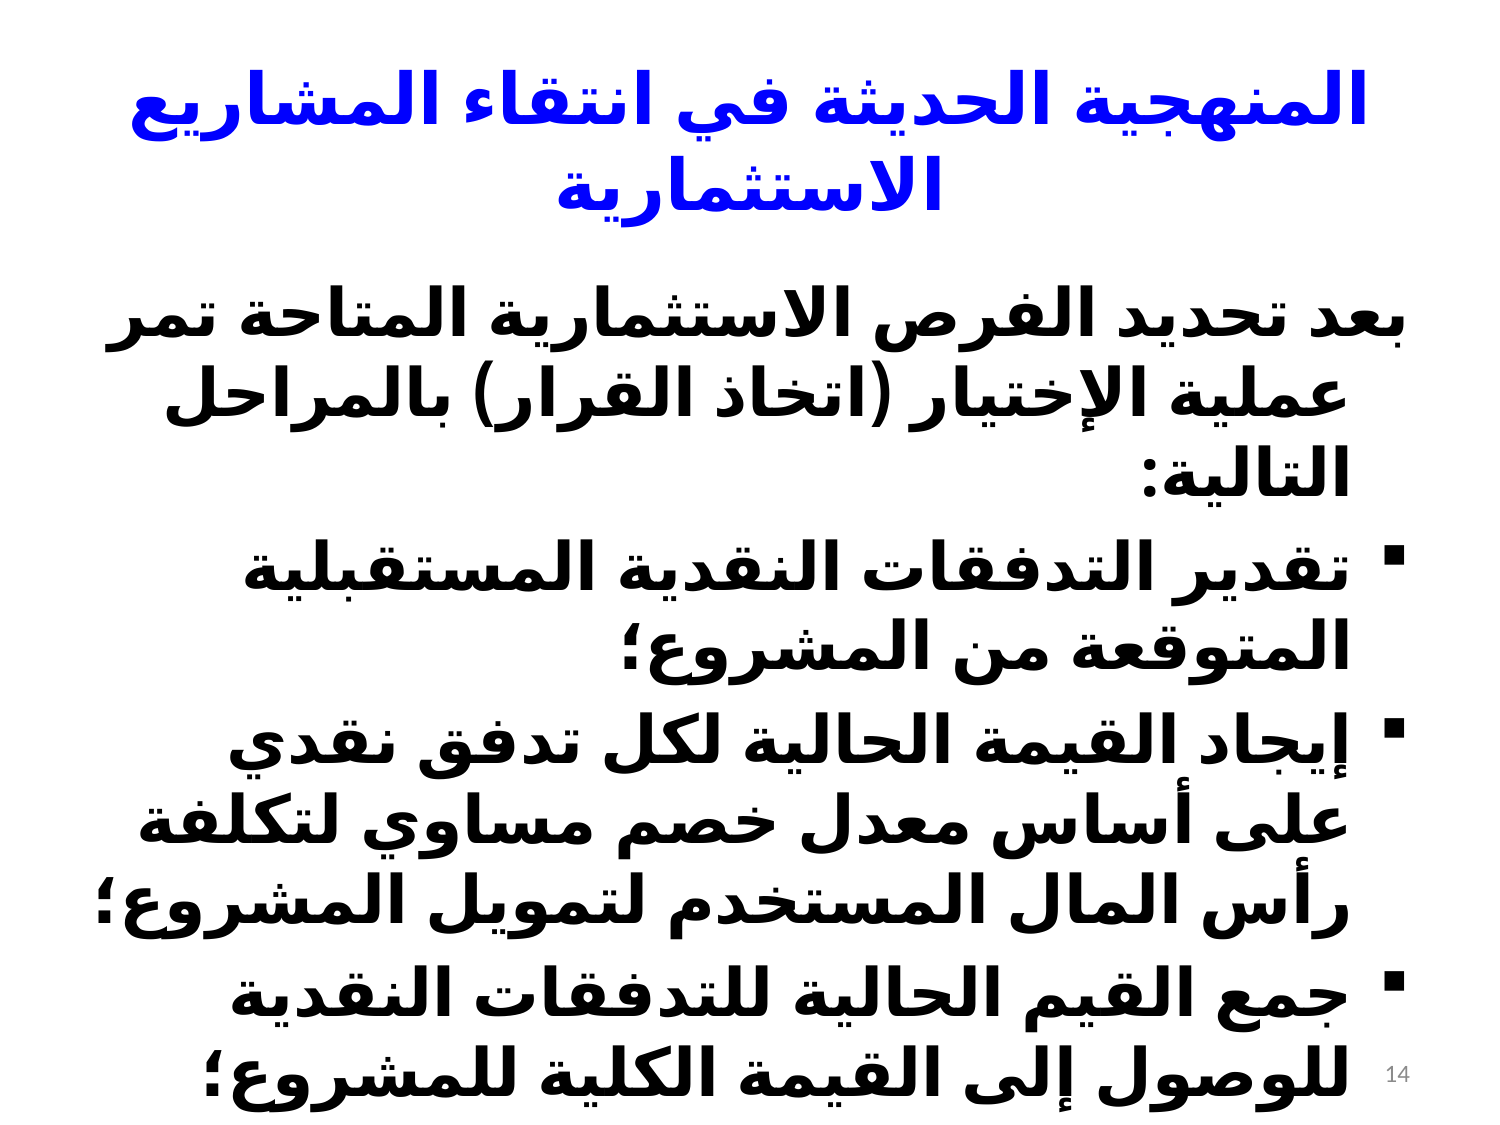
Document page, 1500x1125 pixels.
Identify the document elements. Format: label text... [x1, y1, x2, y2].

list بعد تحديد الفرص الاستثمارية المتاحة تمر عملية الإختيار (اتخاذ القرار) بالمراحل التالية: تقدير التدفقات النقدية المستقبلية المتوقعة من المشروع؛ إيجاد القيمة الحالية لكل تدفق نقدي على أساس معدل خصم مساوي لتكلفة رأس المال المستخدم لتمويل المشروع؛ جمع القيم الحالية للتدفقات النقدية للوصول إلى القيمة الكلية للمشروع؛ مقارنة القيمة الكلية للمشروع مع تكلفته واتخاذ قرار قبوله أو رفضه تبعا لنتيجة المقارنة. [75, 262, 1425, 1005]
title المنهجية الحديثة في انتقاء المشاريع الاستثمارية [75, 45, 1425, 233]
slide_number 14 [1074, 1042, 1425, 1103]
